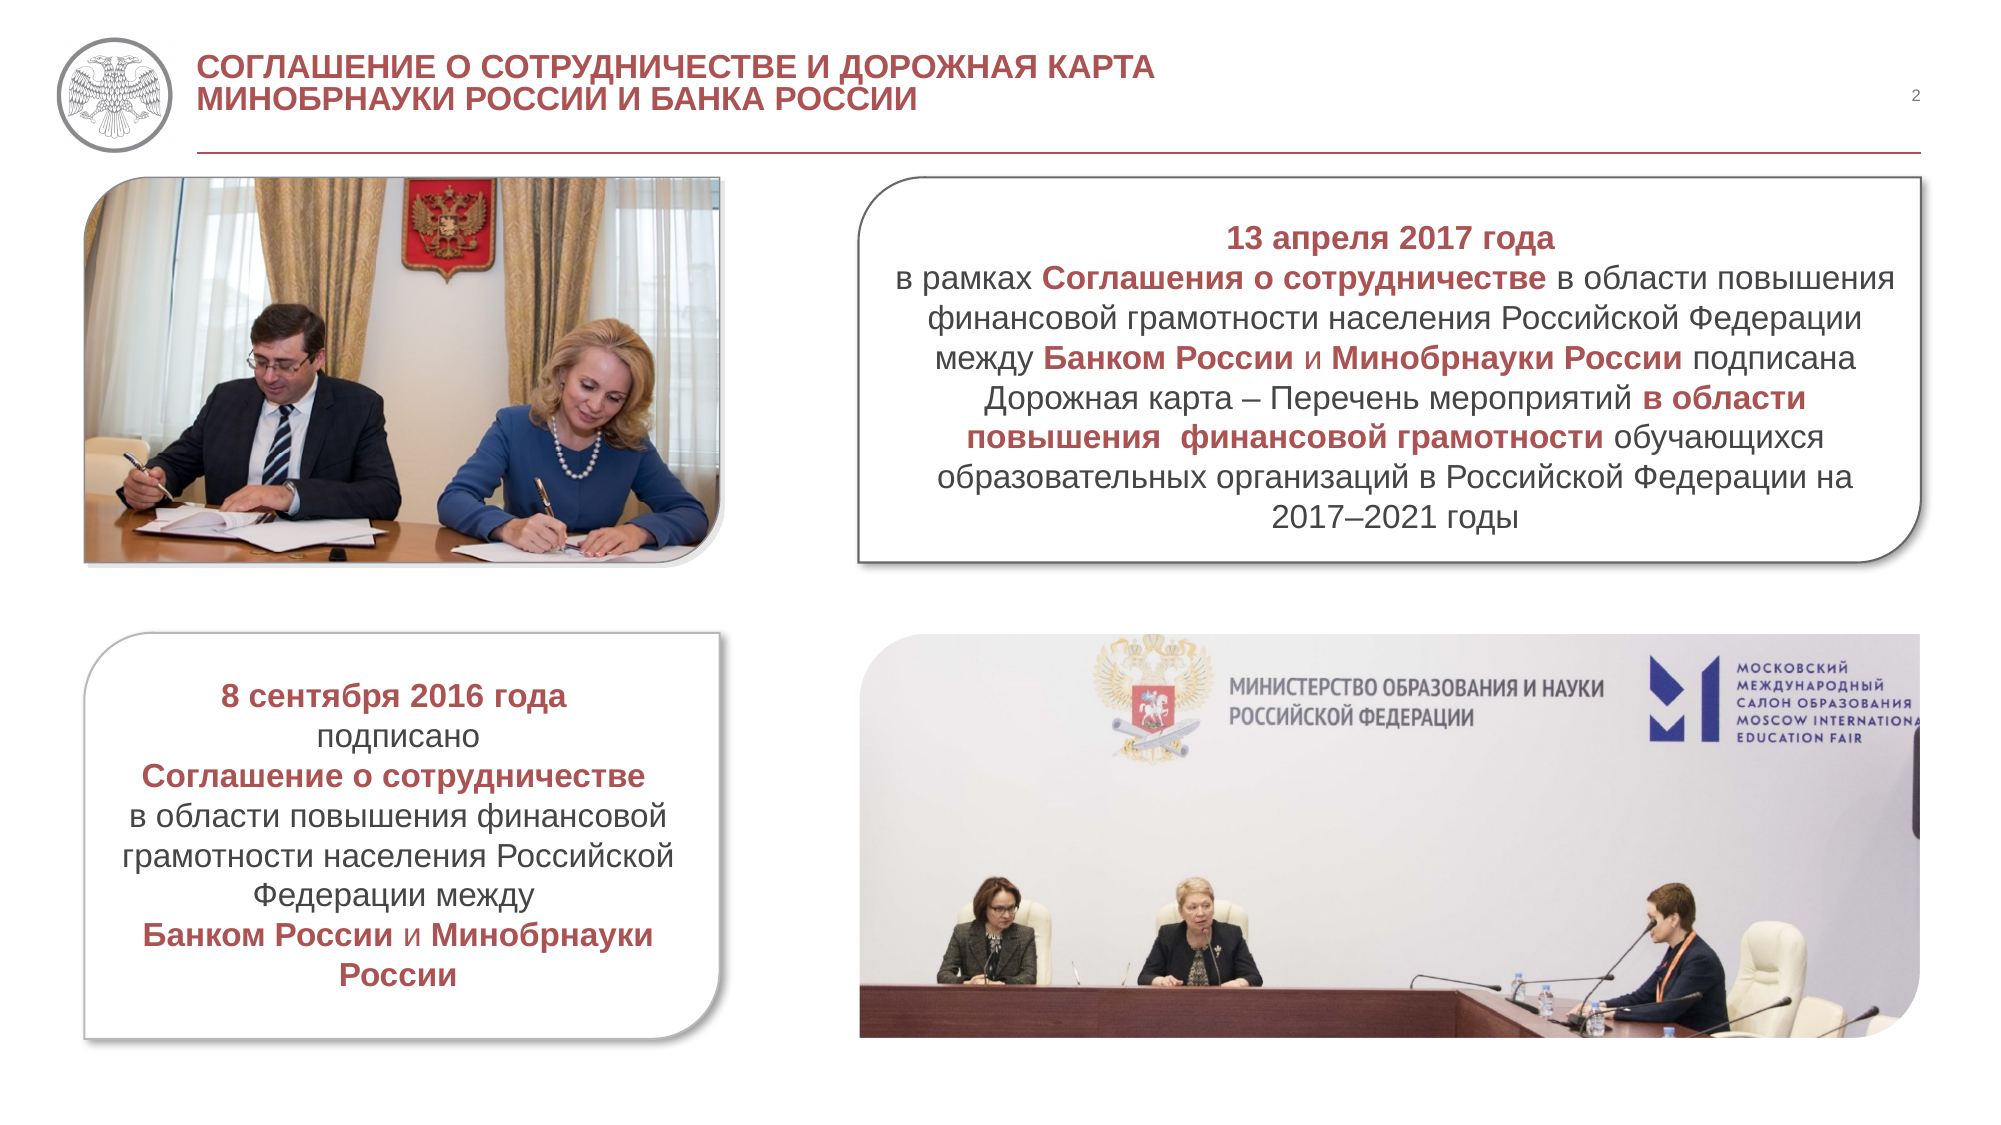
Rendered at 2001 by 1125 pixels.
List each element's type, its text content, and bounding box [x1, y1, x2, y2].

text_box 8 сентября 2016 года подписано Соглашение о сотрудничестве в области повышения финансовой грамотности населения Российской Федерации между Банком России и Минобрнауки России [77, 666, 720, 1001]
text_box [83, 1001, 714, 1040]
picture [84, 177, 720, 563]
picture [56, 37, 175, 153]
text_box [92, 631, 721, 981]
text_box Соглашение о сотрудничестве и Дорожная карта Минобрнауки России и Банка России [181, 46, 1390, 157]
slide_number 2 [1842, 56, 1921, 134]
picture [858, 632, 1921, 1039]
text_box 13 апреля 2017 года в рамках Соглашения о сотрудничестве в области повышения финансовой грамотности населения Российской Федерации между Банком России и Минобрнауки России подписана Дорожная карта – Перечень мероприятий в области повышения финансовой грамотности обучающихся образовательных организаций в Российской Федерации на 2017–2021 годы [857, 176, 1922, 564]
